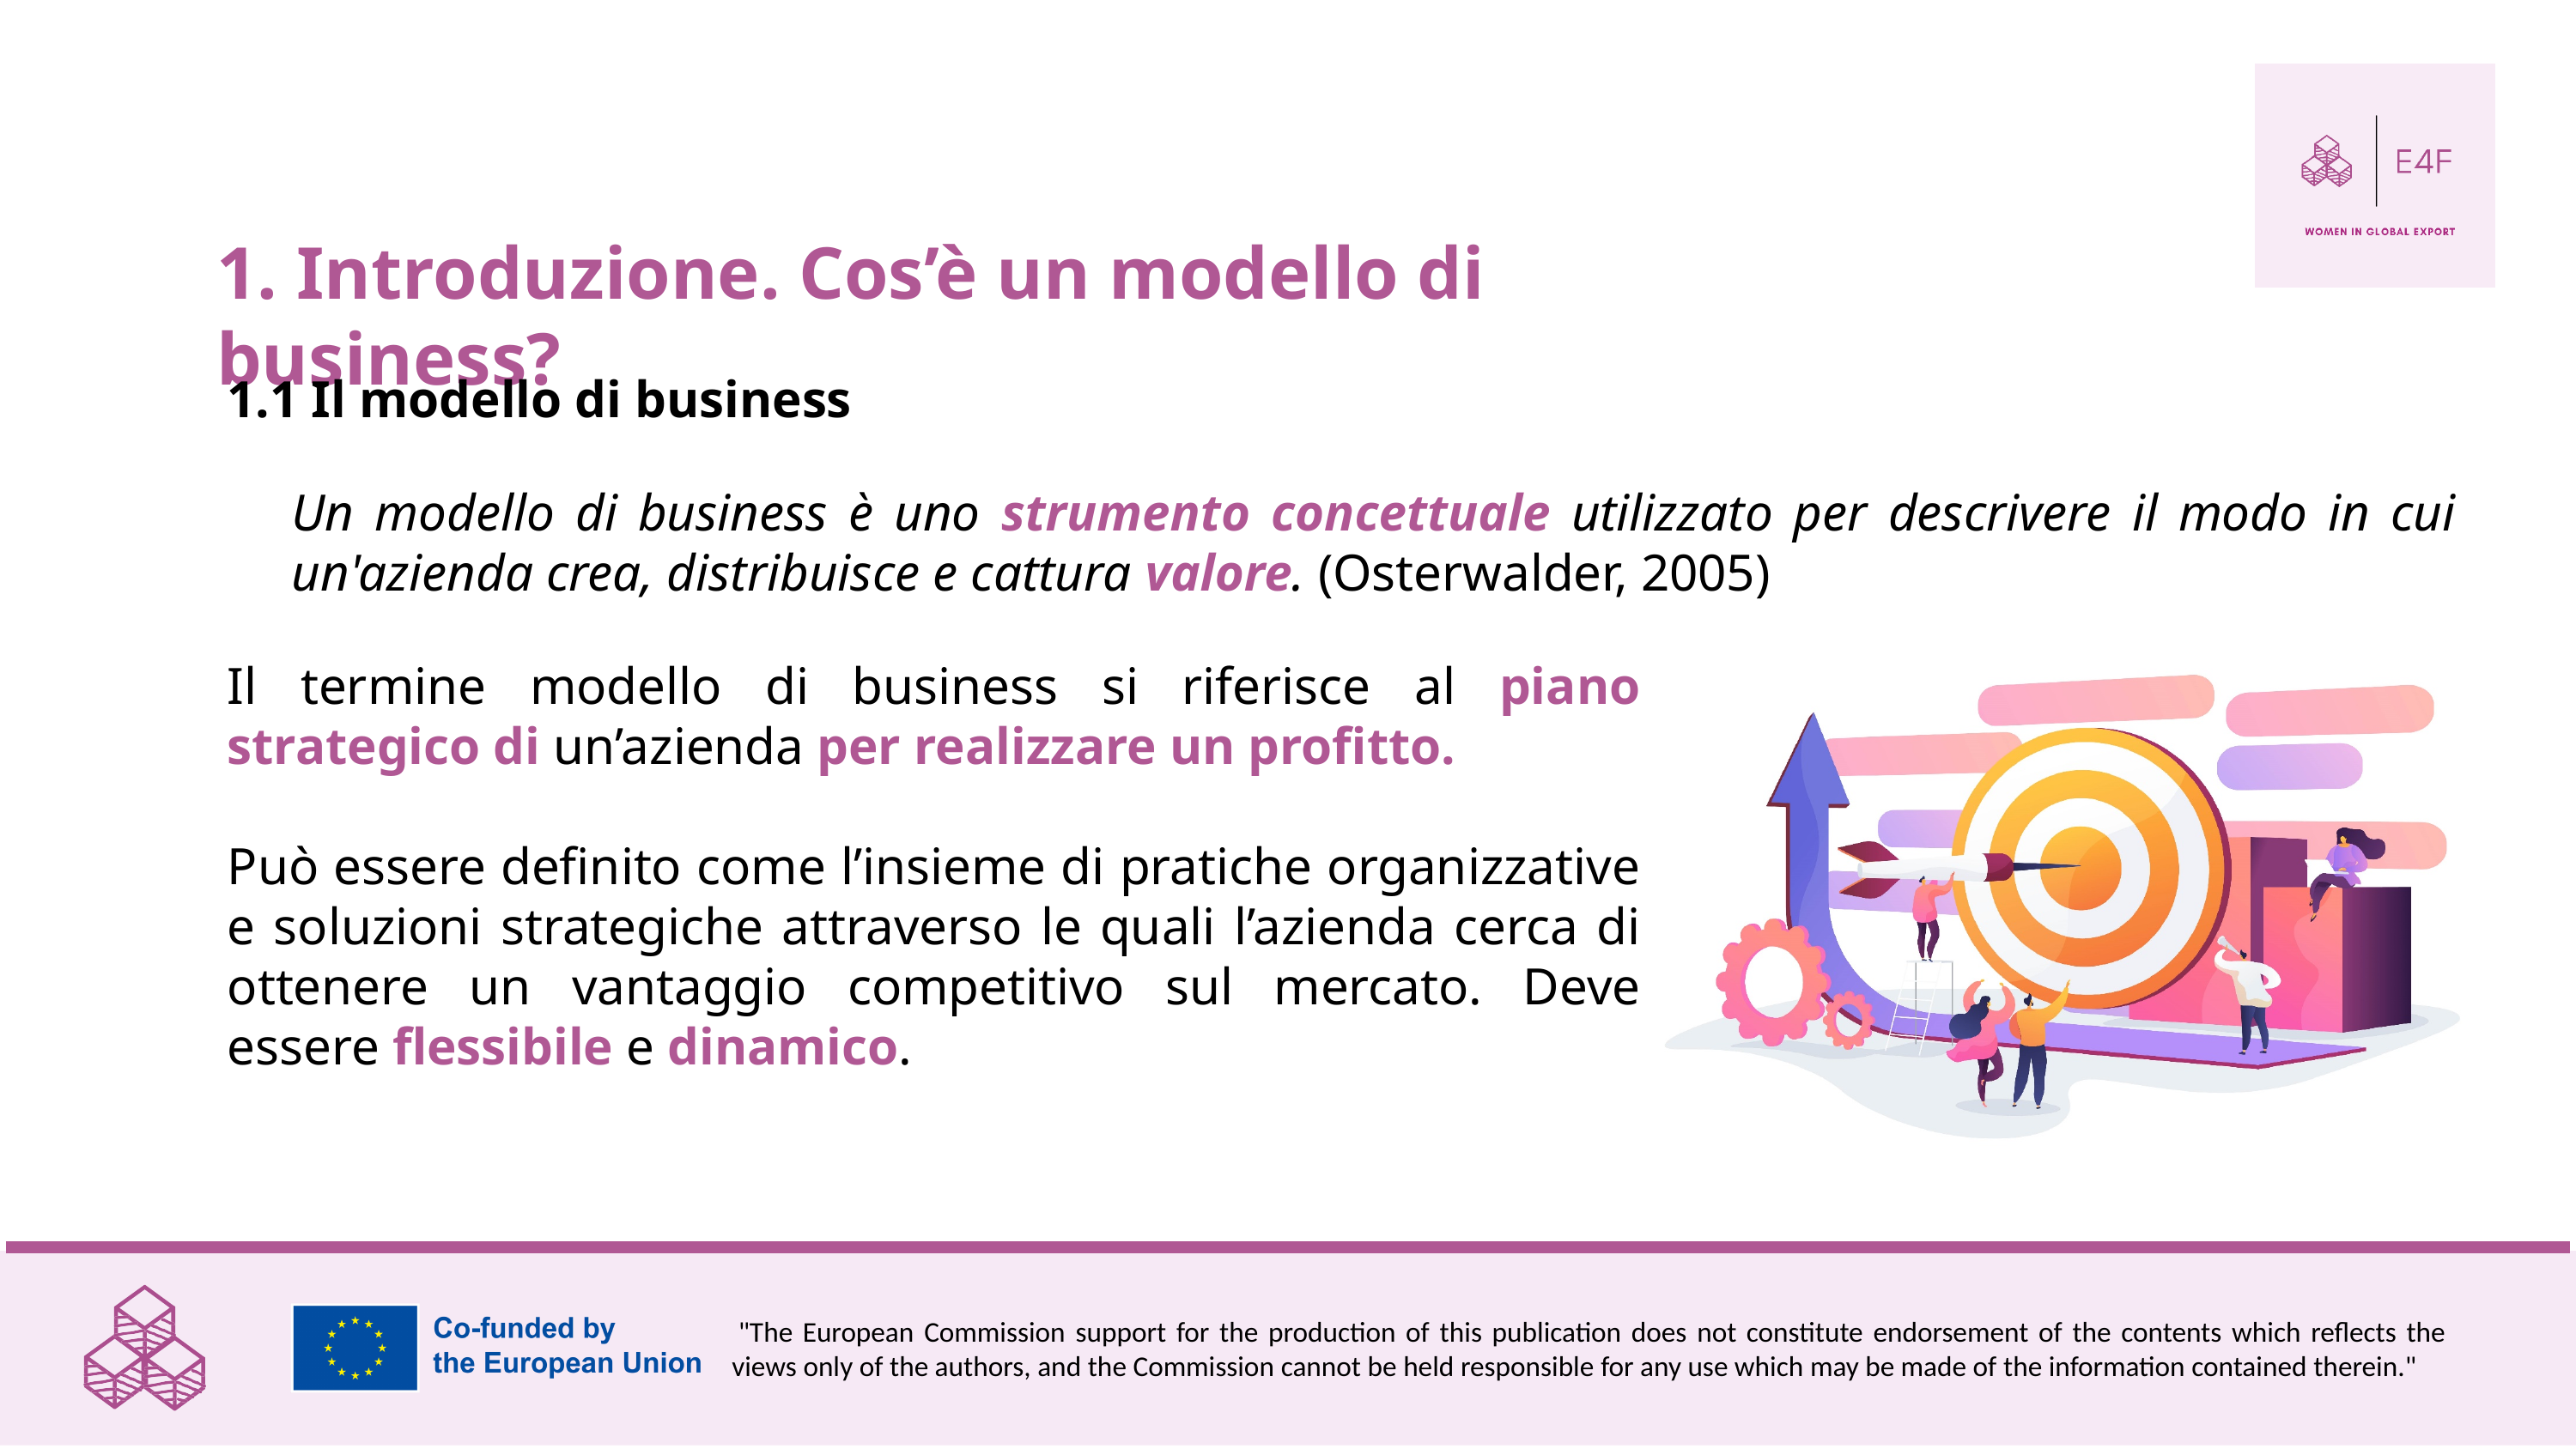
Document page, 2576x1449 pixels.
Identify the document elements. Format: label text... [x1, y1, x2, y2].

text_box 1. Introduzione. Cos’è un modello di business? [204, 221, 1728, 406]
picture [161, 1341, 176, 1351]
picture [1654, 637, 2471, 1163]
text_box Il termine modello di business si riferisce al piano strategico di un’azienda per realizzare un profitto. Può essere definito come l’insieme di pratiche organizzative e soluzioni strategiche attraverso le quali l’azienda cerca di ottenere un vantaggio competitivo sul mercato. Deve essere flessibile e dinamico. [214, 648, 1653, 1082]
picture [2254, 64, 2495, 288]
picture [113, 1315, 176, 1351]
text_box 1.1 Il modello di business [214, 361, 1629, 434]
text_box Un modello di business è uno strumento concettuale utilizzato per descrivere il modo in cui un'azienda crea, distribuisce e cattura valore. (Osterwalder, 2005) [214, 474, 2469, 608]
picture [83, 1364, 206, 1403]
picture [288, 1300, 732, 1396]
